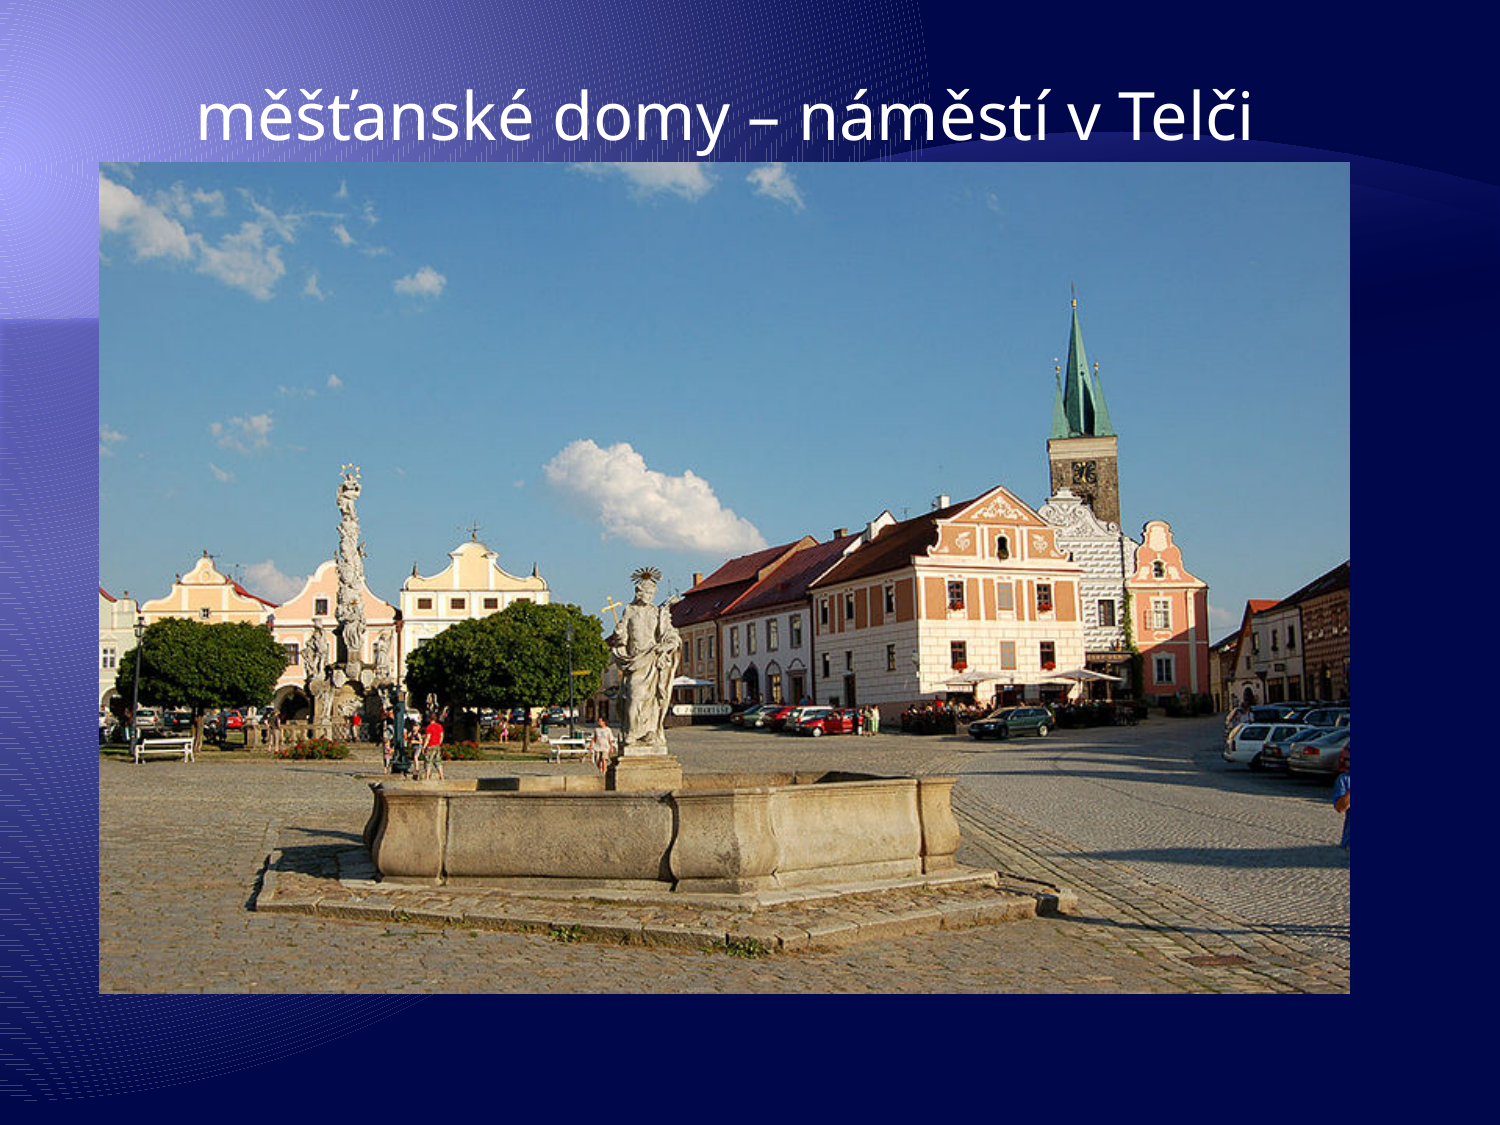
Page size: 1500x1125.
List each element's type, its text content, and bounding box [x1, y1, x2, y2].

text_box měšťanské domy – náměstí v Telči [180, 66, 1350, 161]
picture [99, 161, 1350, 994]
